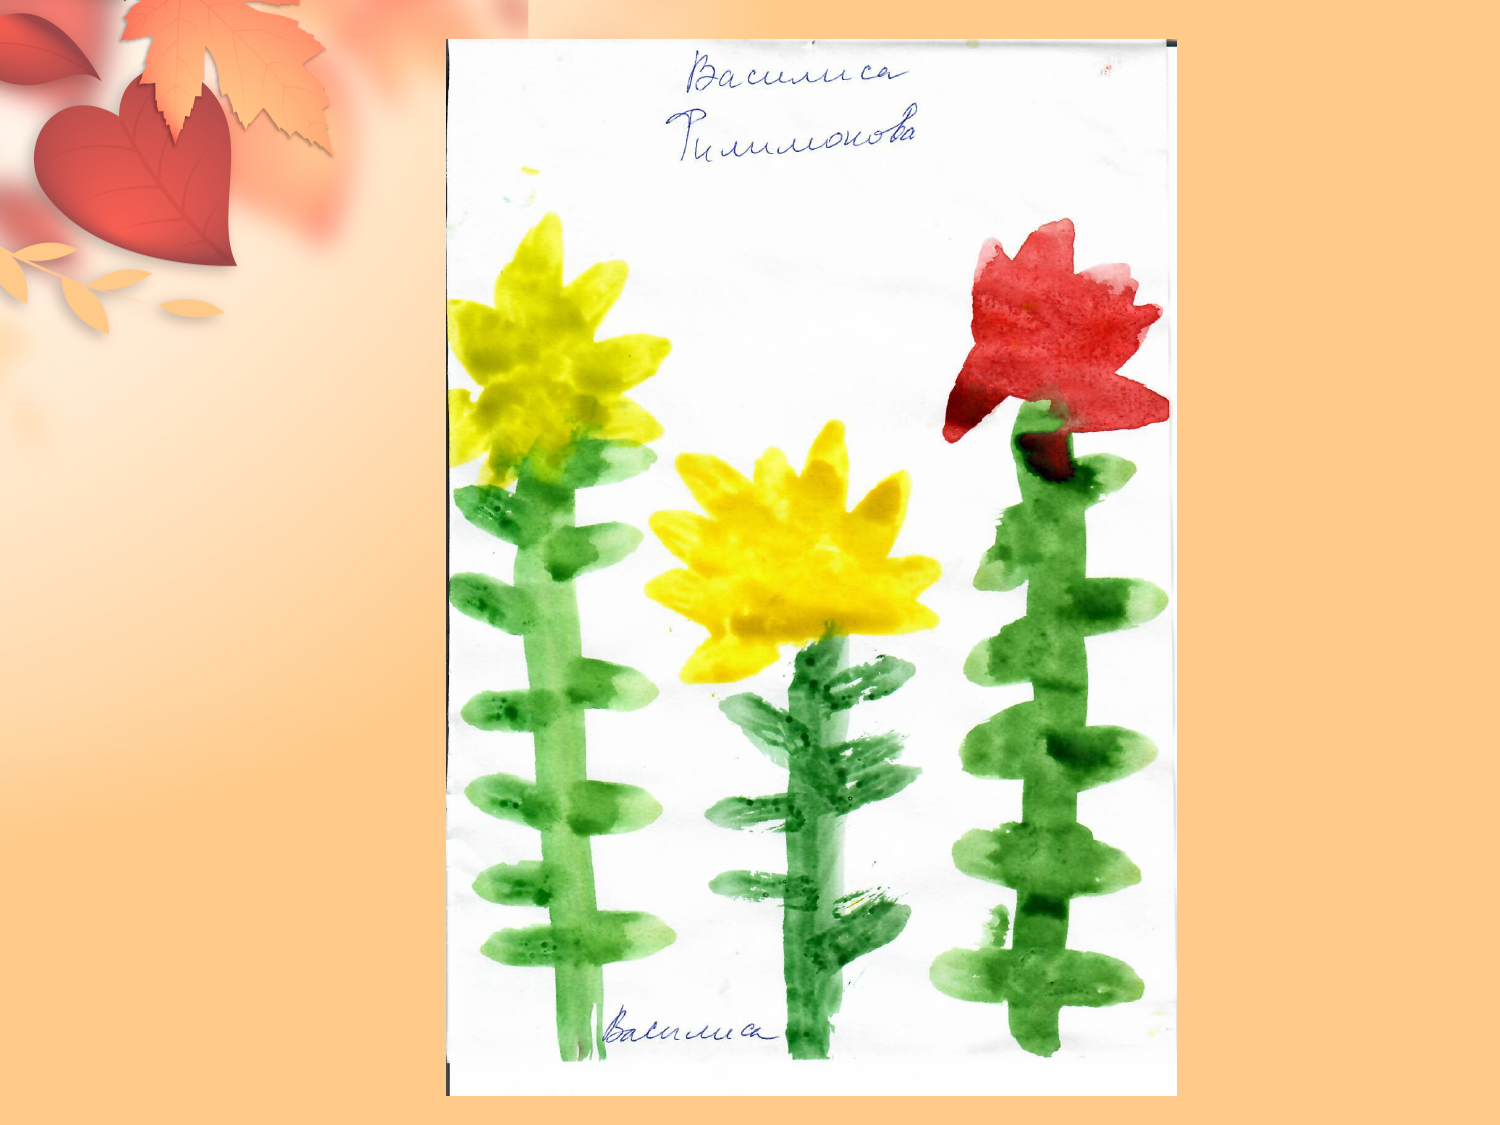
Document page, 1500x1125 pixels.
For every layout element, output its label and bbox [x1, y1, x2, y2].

picture [0, 0, 1500, 1125]
list [446, 39, 1177, 1096]
